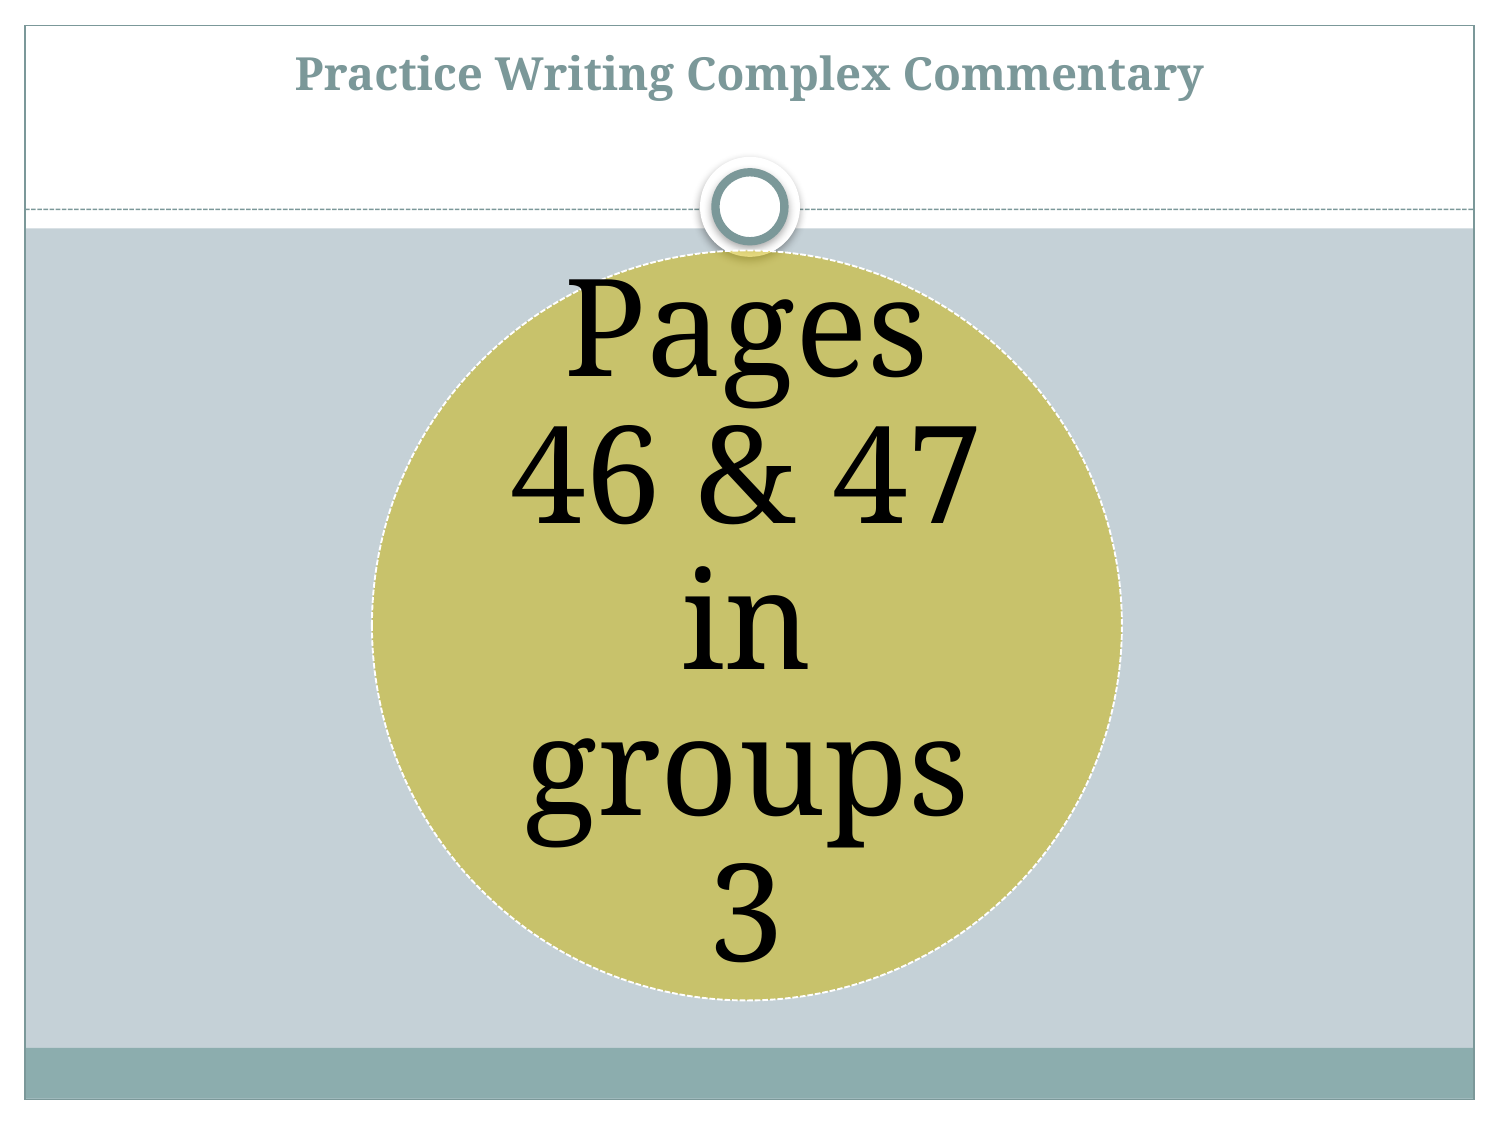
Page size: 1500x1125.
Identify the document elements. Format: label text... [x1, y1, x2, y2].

title Practice Writing Complex Commentary [49, 37, 1450, 162]
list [49, 250, 1445, 1001]
